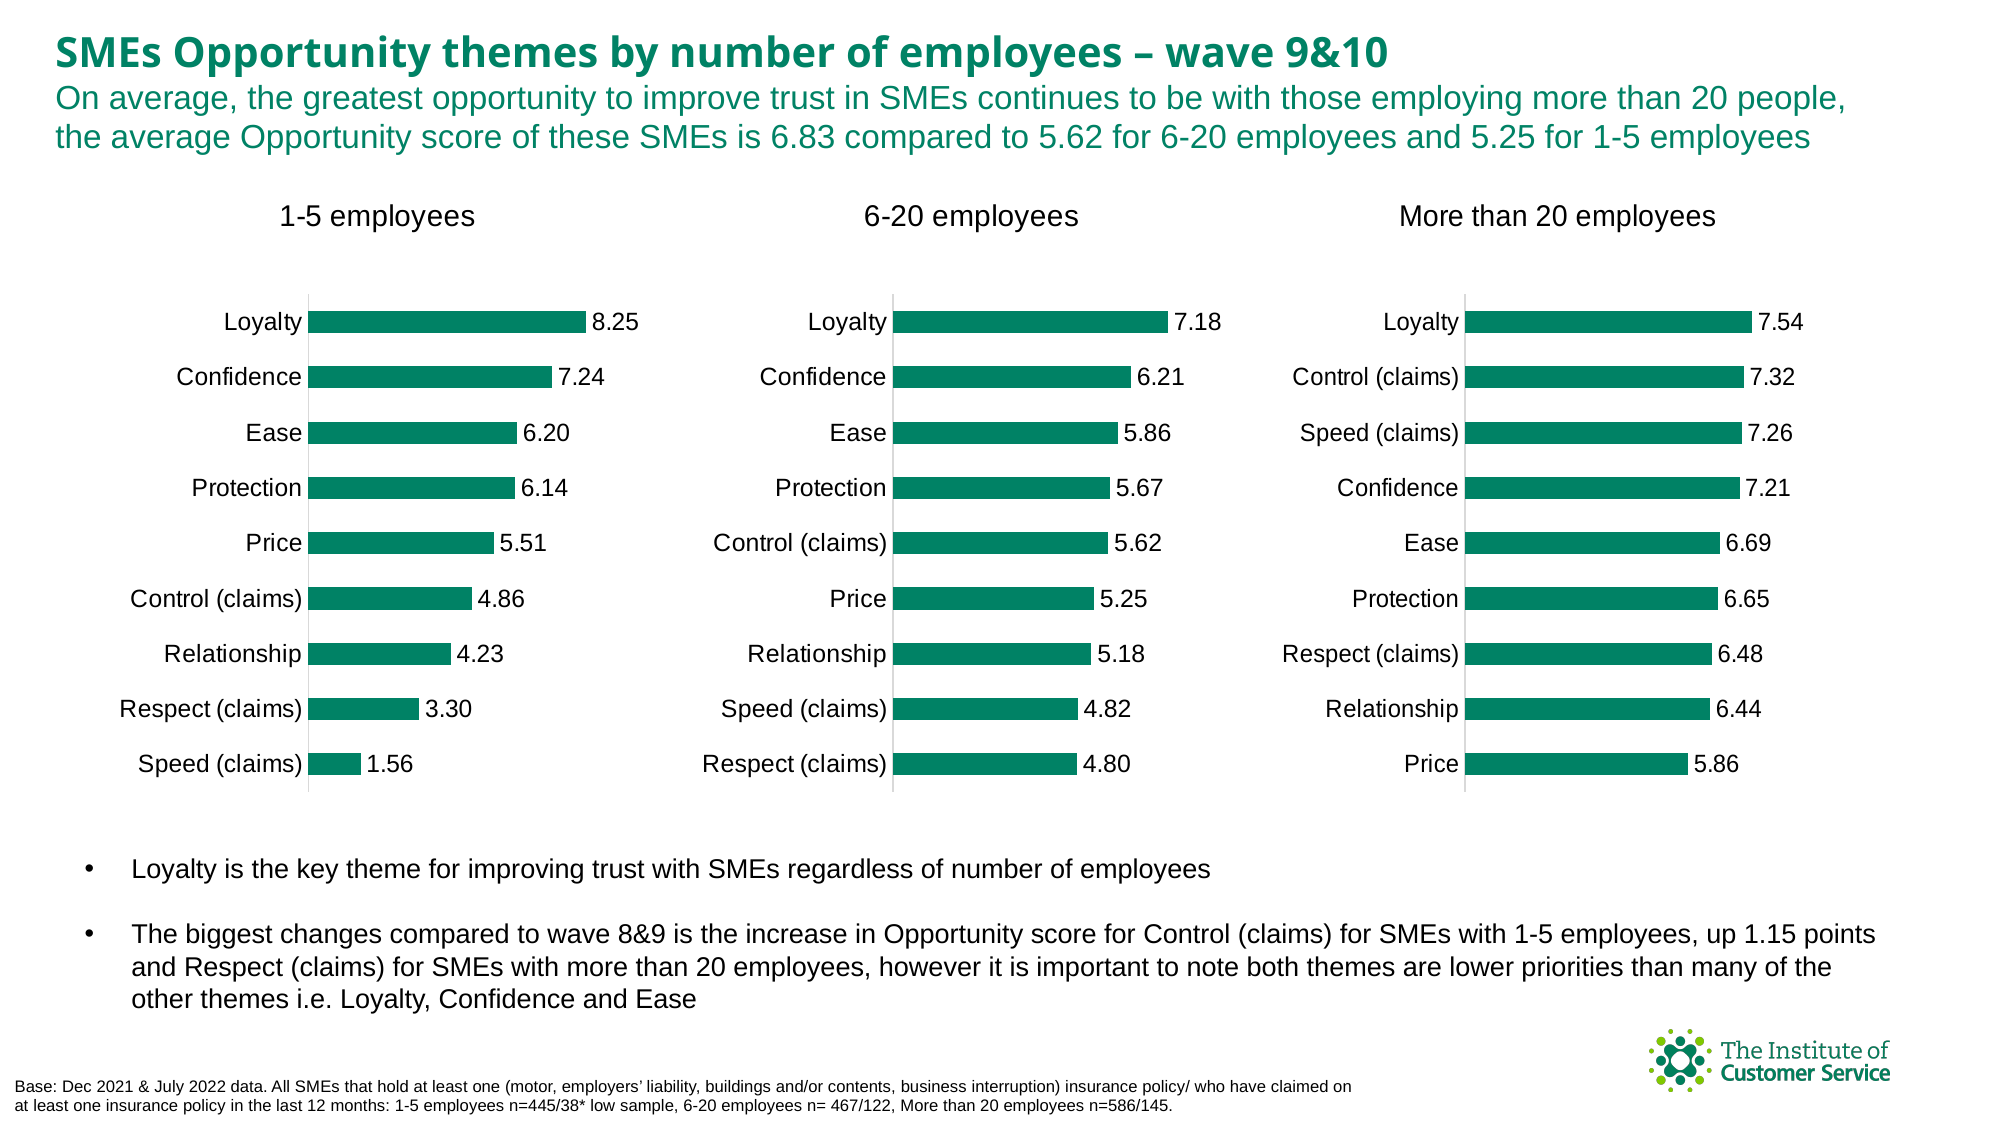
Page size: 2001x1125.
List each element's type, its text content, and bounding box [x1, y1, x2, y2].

text_box Loyalty is the key theme for improving trust with SMEs regardless of number of employees The biggest changes compared to wave 8&9 is the increase in Opportunity score for Control (claims) for SMEs with 1-5 employees, up 1.15 points and Respect (claims) for SMEs with more than 20 employees, however it is important to note both themes are lower priorities than many of the other themes i.e. Loyalty, Confidence and Ease [69, 844, 1902, 1022]
chart [1233, 151, 1805, 851]
picture [1649, 1029, 1890, 1092]
text_box Base: Dec 2021 & July 2022 data. All SMEs that hold at least one (motor, employers’ liability, buildings and/or contents, business interruption) insurance policy/ who have claimed on at least one insurance policy in the last 12 months: 1-5 employees n=445/38* low sample, 6-20 employees n= 467/122, More than 20 employees n=586/145. [0, 1067, 1385, 1125]
chart [651, 151, 1223, 851]
chart [69, 151, 641, 851]
text_box SMEs Opportunity themes by number of employees – wave 9&10 On average, the greatest opportunity to improve trust in SMEs continues to be with those employing more than 20 people, the average Opportunity score of these SMEs is 6.83 compared to 5.62 for 6-20 employees and 5.25 for 1-5 employees [40, 18, 1883, 223]
